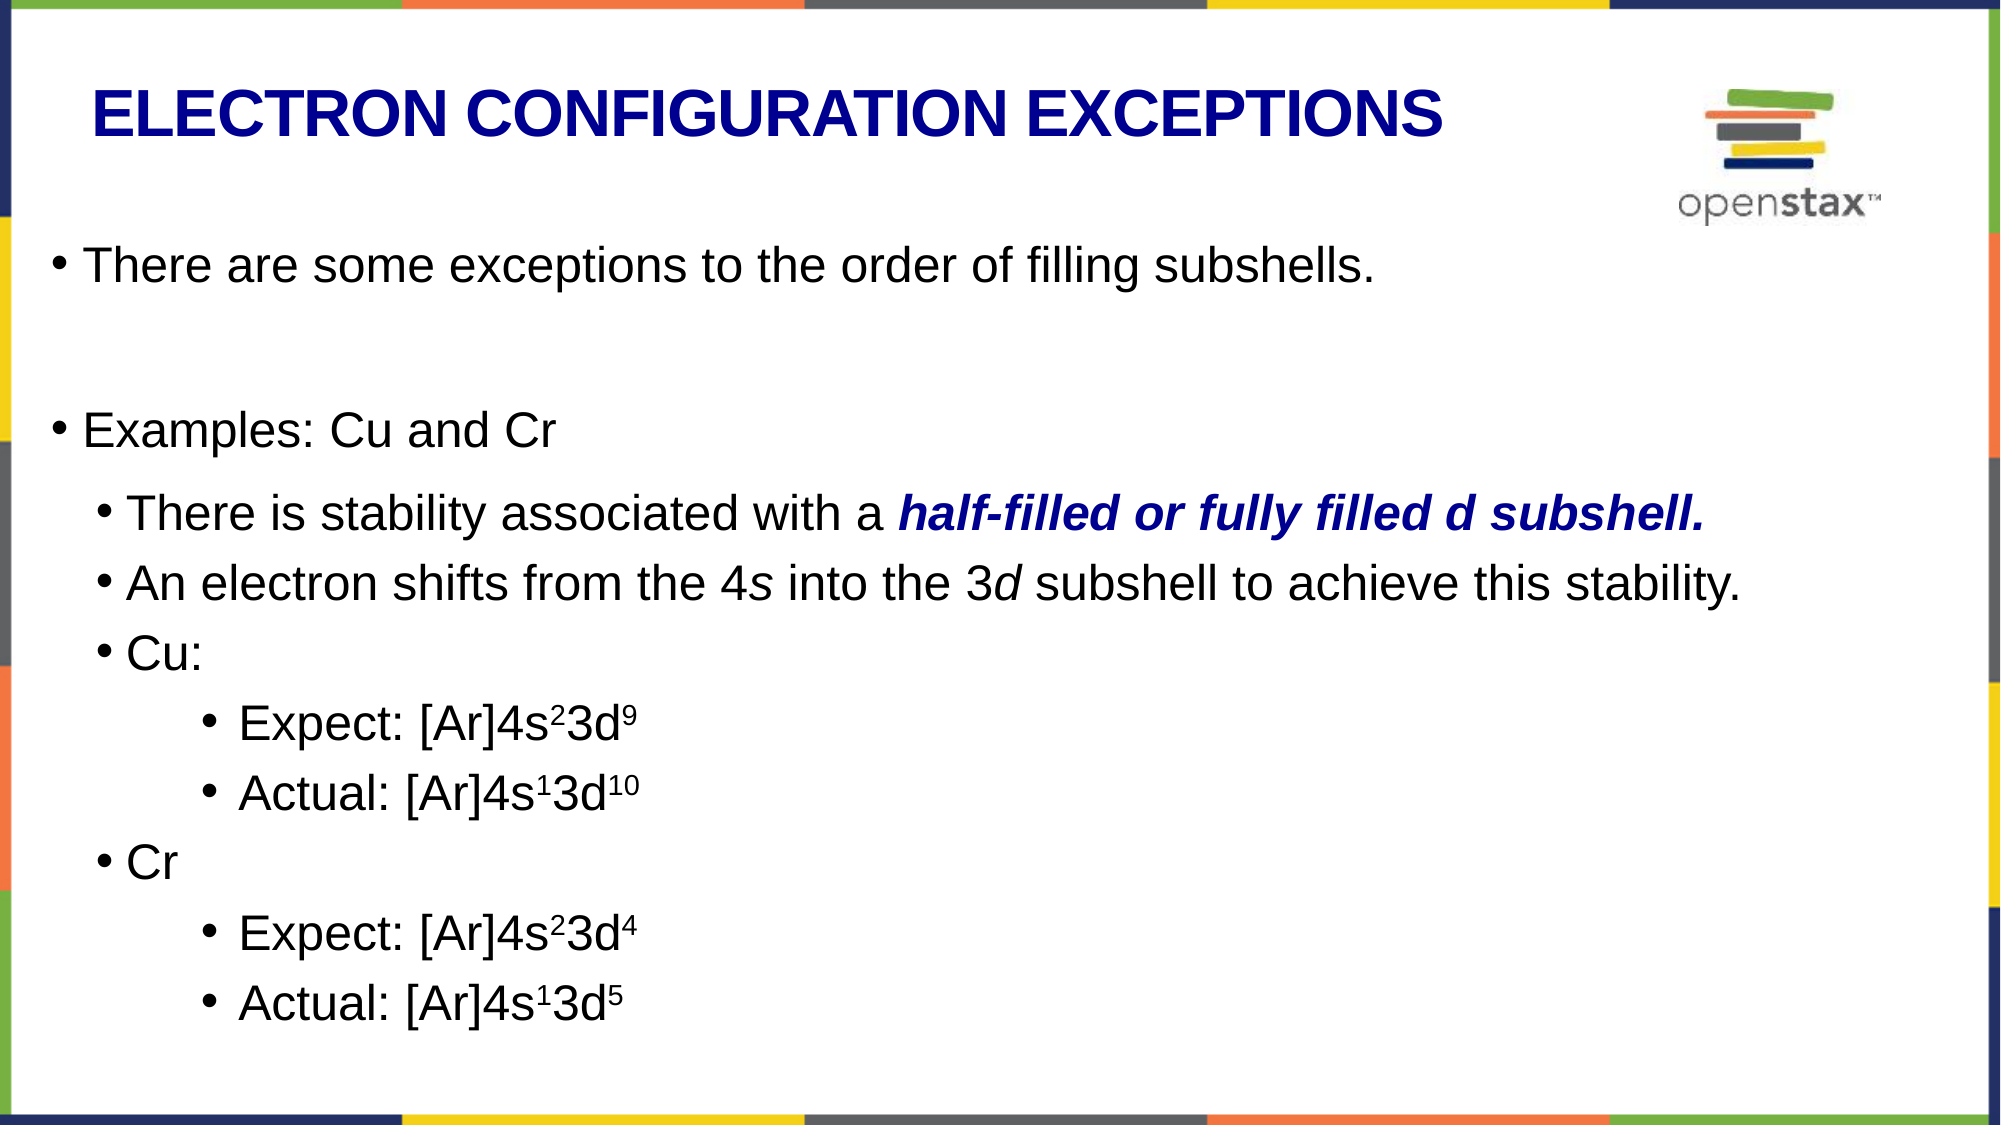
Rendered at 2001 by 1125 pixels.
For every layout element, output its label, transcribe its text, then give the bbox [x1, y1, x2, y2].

title electron configuration exceptions [76, 74, 1518, 142]
picture [0, 0, 2001, 1125]
list There are some exceptions to the order of filling subshells. Examples: Cu and Cr There is stability associated with a half-filled or fully filled d subshell. An electron shifts from the 4s into the 3d subshell to achieve this stability. Cu: Expect: [Ar]4s23d9 Actual: [Ar]4s13d10 Cr Expect: [Ar]4s23d4 Actual: [Ar]4s13d5 [35, 142, 1935, 1055]
